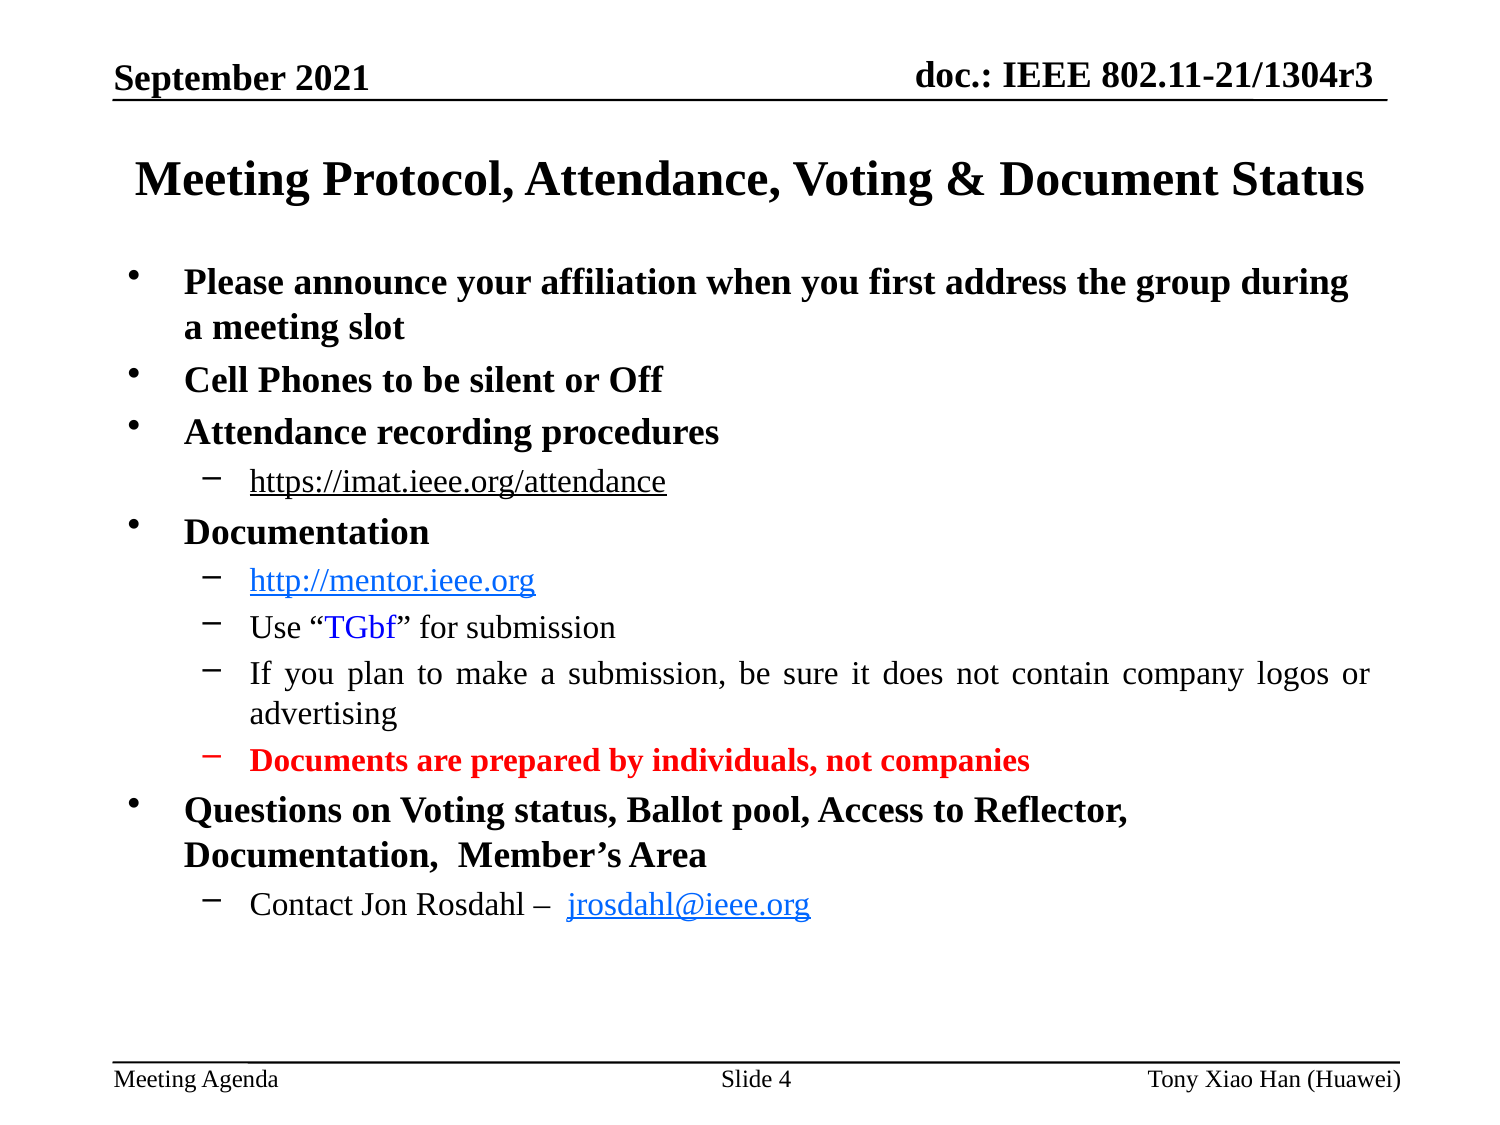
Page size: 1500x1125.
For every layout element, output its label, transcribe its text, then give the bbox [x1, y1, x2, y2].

text_box Meeting Protocol, Attendance, Voting & Document Status [112, 87, 1388, 263]
slide_number Slide 4 [712, 1061, 800, 1093]
footer Tony Xiao Han (Huawei) [999, 1061, 1402, 1093]
list Please announce your affiliation when you first address the group during a meeting slot Cell Phones to be silent or Off Attendance recording procedures https://imat.ieee.org/attendance Documentation http://mentor.ieee.org Use “TGbf” for submission If you plan to make a submission, be sure it does not contain company logos or advertising Documents are prepared by individuals, not companies Questions on Voting status, Ballot pool, Access to Reflector, Documentation, Member’s Area Contact Jon Rosdahl – jrosdahl@ieee.org [112, 263, 1388, 925]
